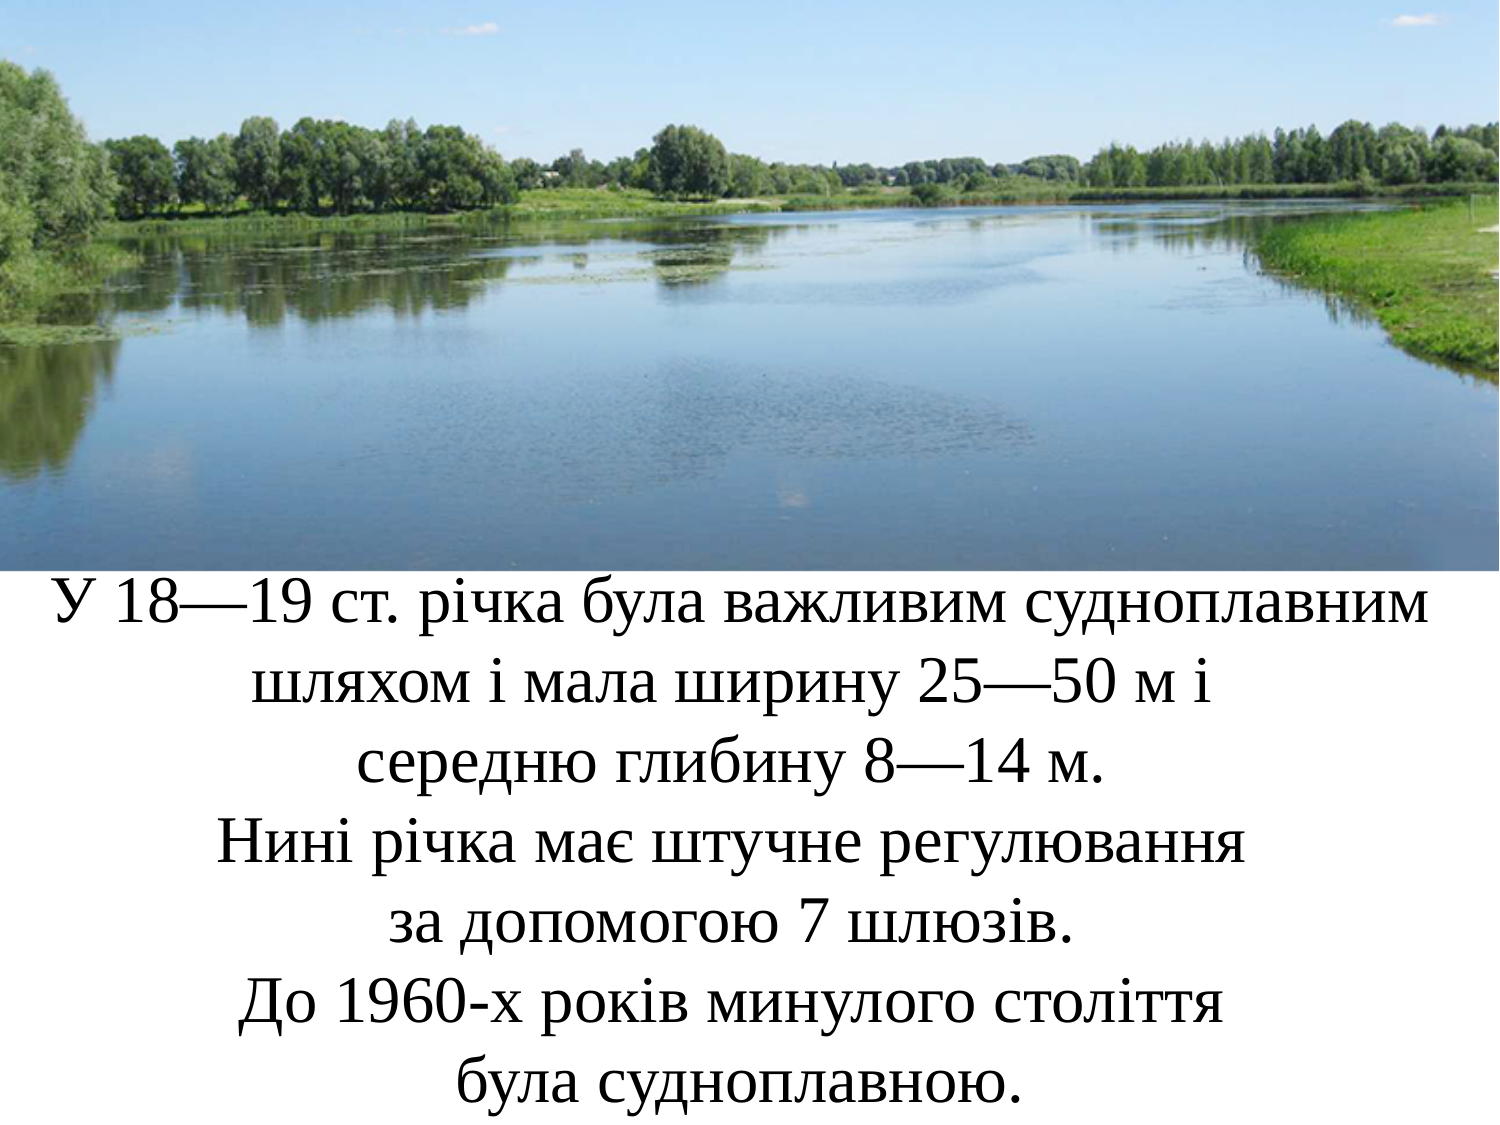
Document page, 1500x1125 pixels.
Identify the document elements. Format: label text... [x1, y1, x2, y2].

picture [0, 0, 1499, 1071]
text_box У 18—19 ст. річка була важливим судноплавним шляхом і мала ширину 25—50 м і середню глибину 8—14 м. Нині річка має штучне регулювання за допомогою 7 шлюзів. До 1960-х років минулого століття була судноплавною. [34, 1080, 1446, 1124]
